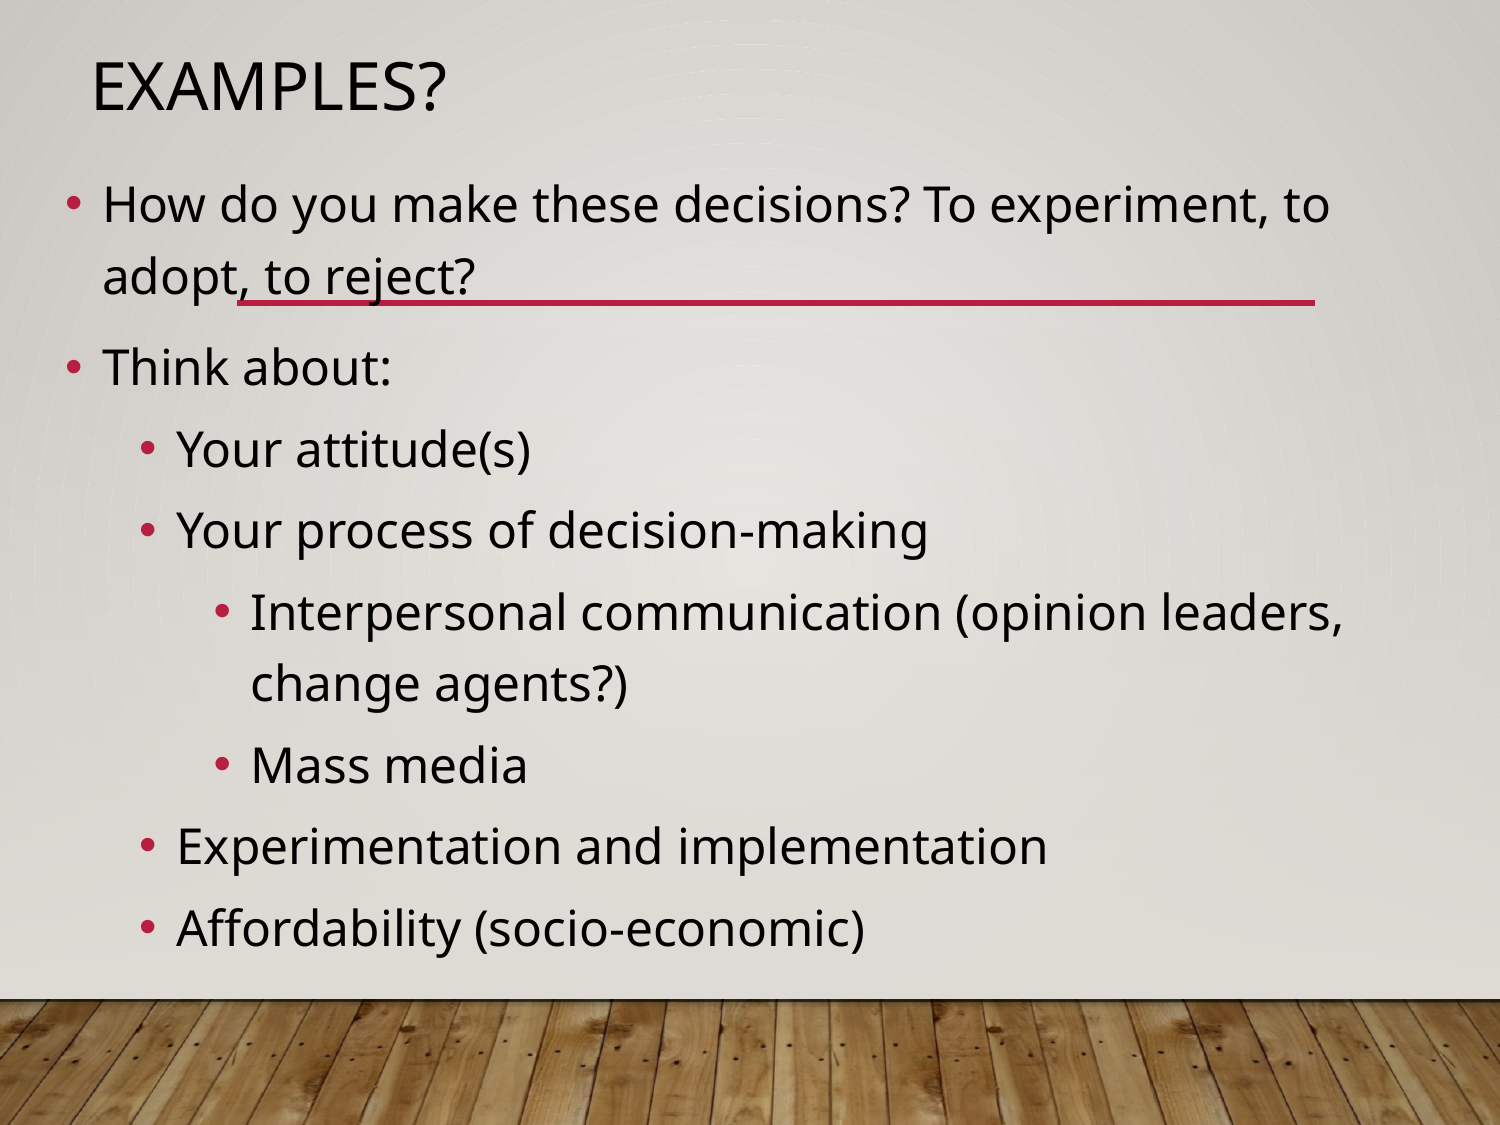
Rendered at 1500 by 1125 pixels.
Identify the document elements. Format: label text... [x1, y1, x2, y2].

picture [0, 999, 1500, 1125]
list How do you make these decisions? To experiment, to adopt, to reject? Think about: Your attitude(s) Your process of decision-making Interpersonal communication (opinion leaders, change agents?) Mass media Experimentation and implementation Affordability (socio-economic) [50, 154, 1400, 971]
title EXAMPLES? [75, 45, 1425, 200]
